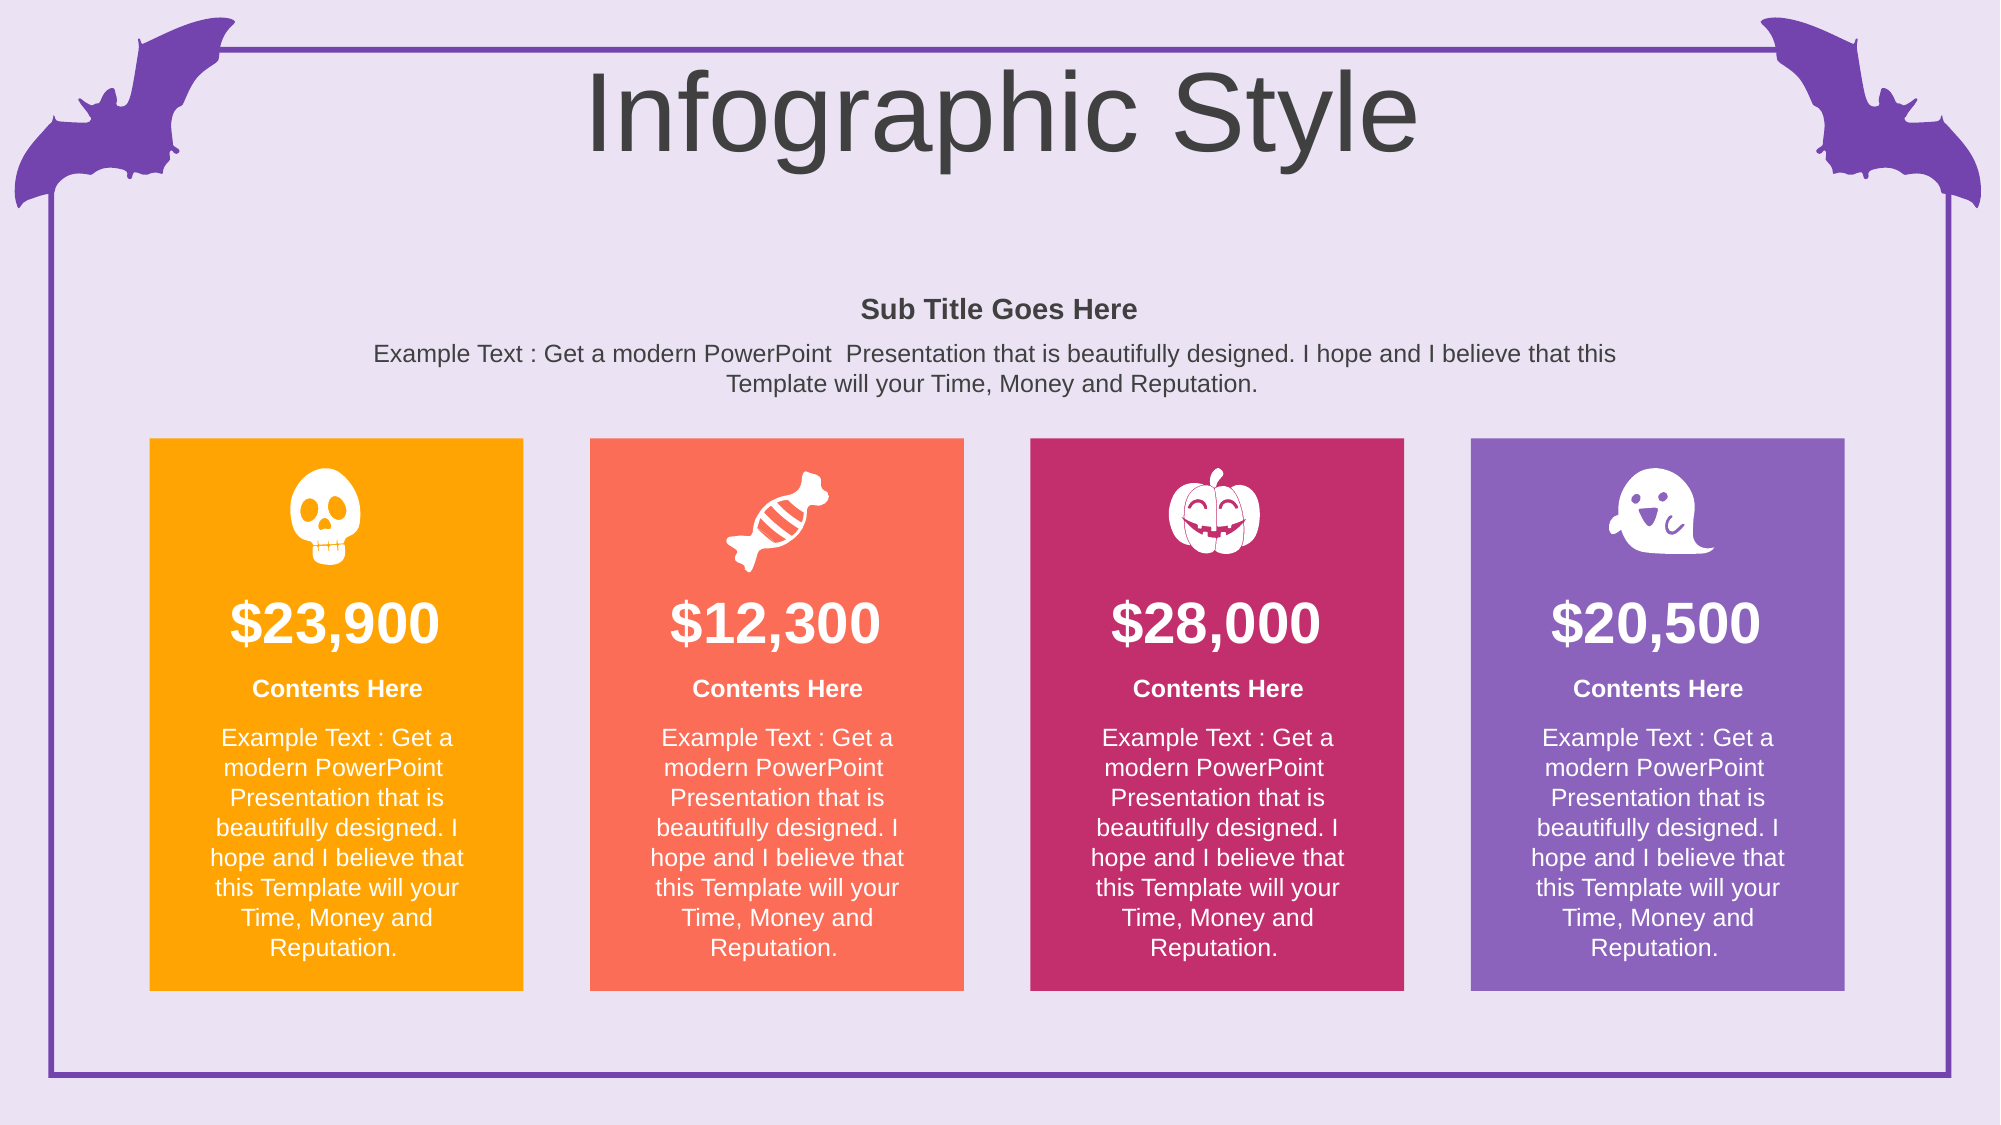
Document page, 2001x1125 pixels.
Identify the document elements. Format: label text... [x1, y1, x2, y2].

text_box [726, 471, 829, 573]
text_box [1511, 664, 1807, 972]
text_box [1470, 437, 1846, 992]
text_box $20,500 [1509, 578, 1805, 664]
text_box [189, 664, 486, 972]
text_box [1070, 664, 1366, 972]
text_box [311, 283, 1688, 407]
text_box $23,900 [188, 578, 484, 664]
text_box [1168, 468, 1260, 554]
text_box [630, 664, 926, 972]
text_box [589, 437, 965, 992]
text_box [1029, 437, 1405, 992]
text_box [149, 437, 524, 992]
list Infographic Style [53, 55, 1952, 175]
text_box [290, 468, 361, 565]
text_box $28,000 [1068, 578, 1365, 664]
text_box [1609, 468, 1715, 554]
text_box $12,300 [628, 578, 924, 664]
